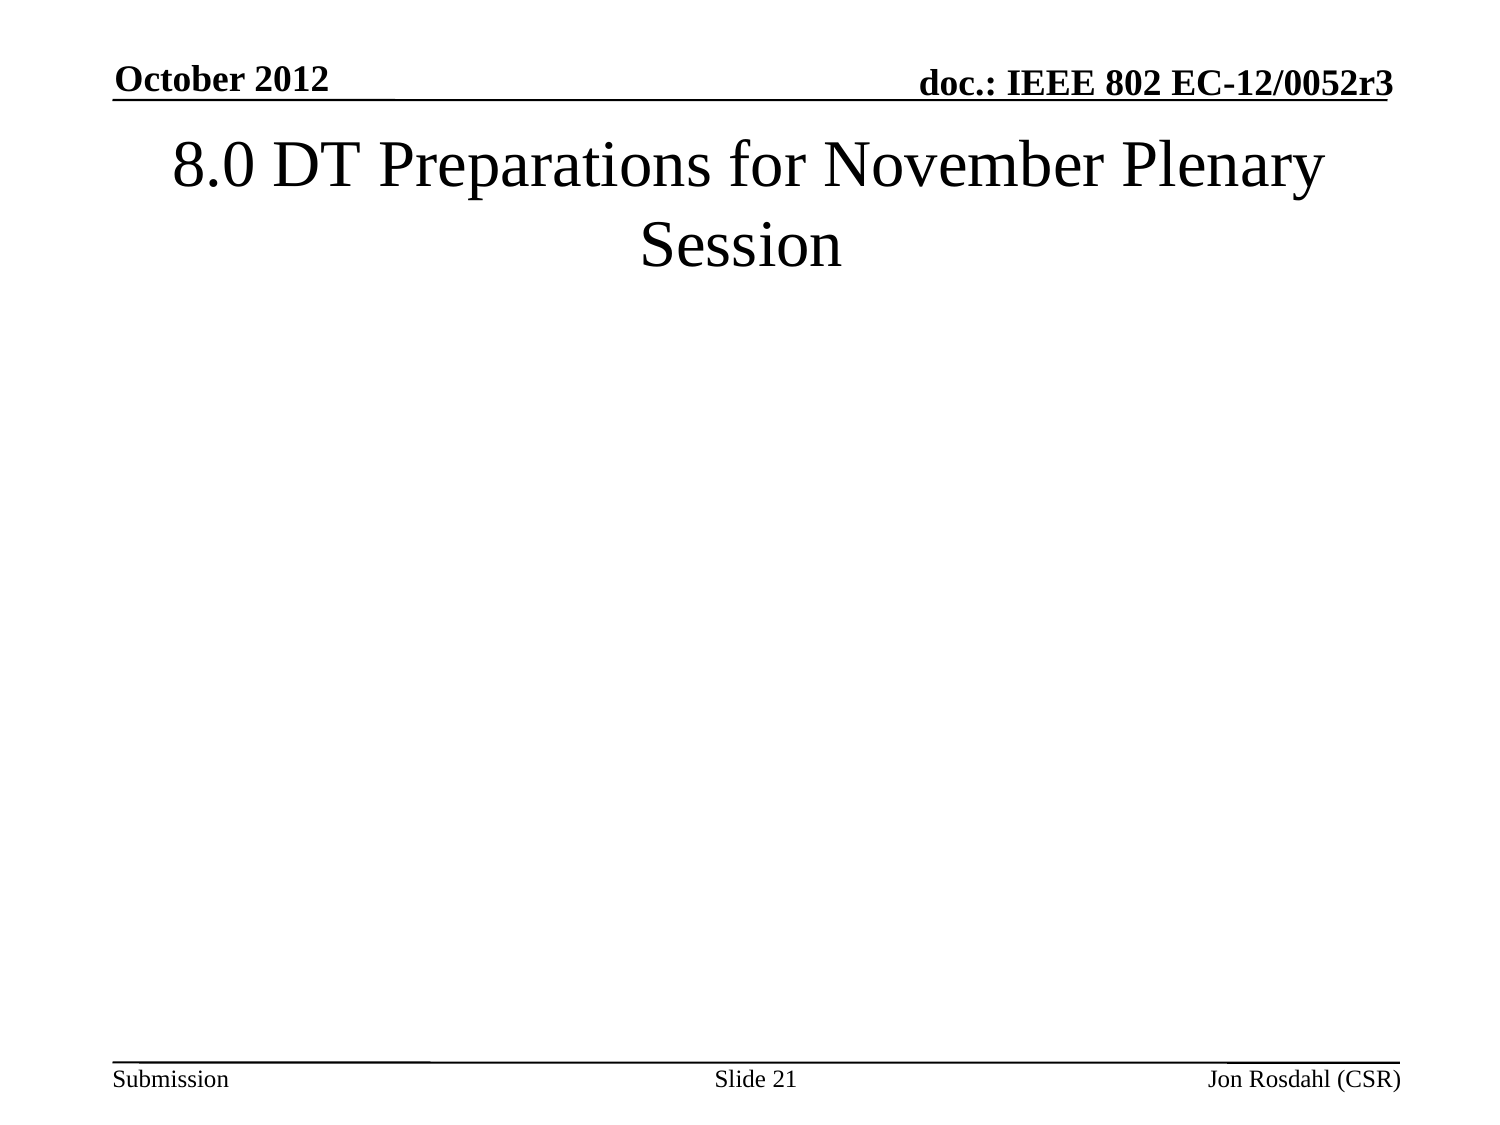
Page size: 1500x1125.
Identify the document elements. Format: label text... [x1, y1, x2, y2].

title 8.0 DT Preparations for November Plenary Session [112, 112, 1388, 288]
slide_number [114, 54, 423, 100]
slide_number Slide 21 [712, 1061, 800, 1123]
footer Jon Rosdahl (CSR) [878, 1061, 1402, 1093]
